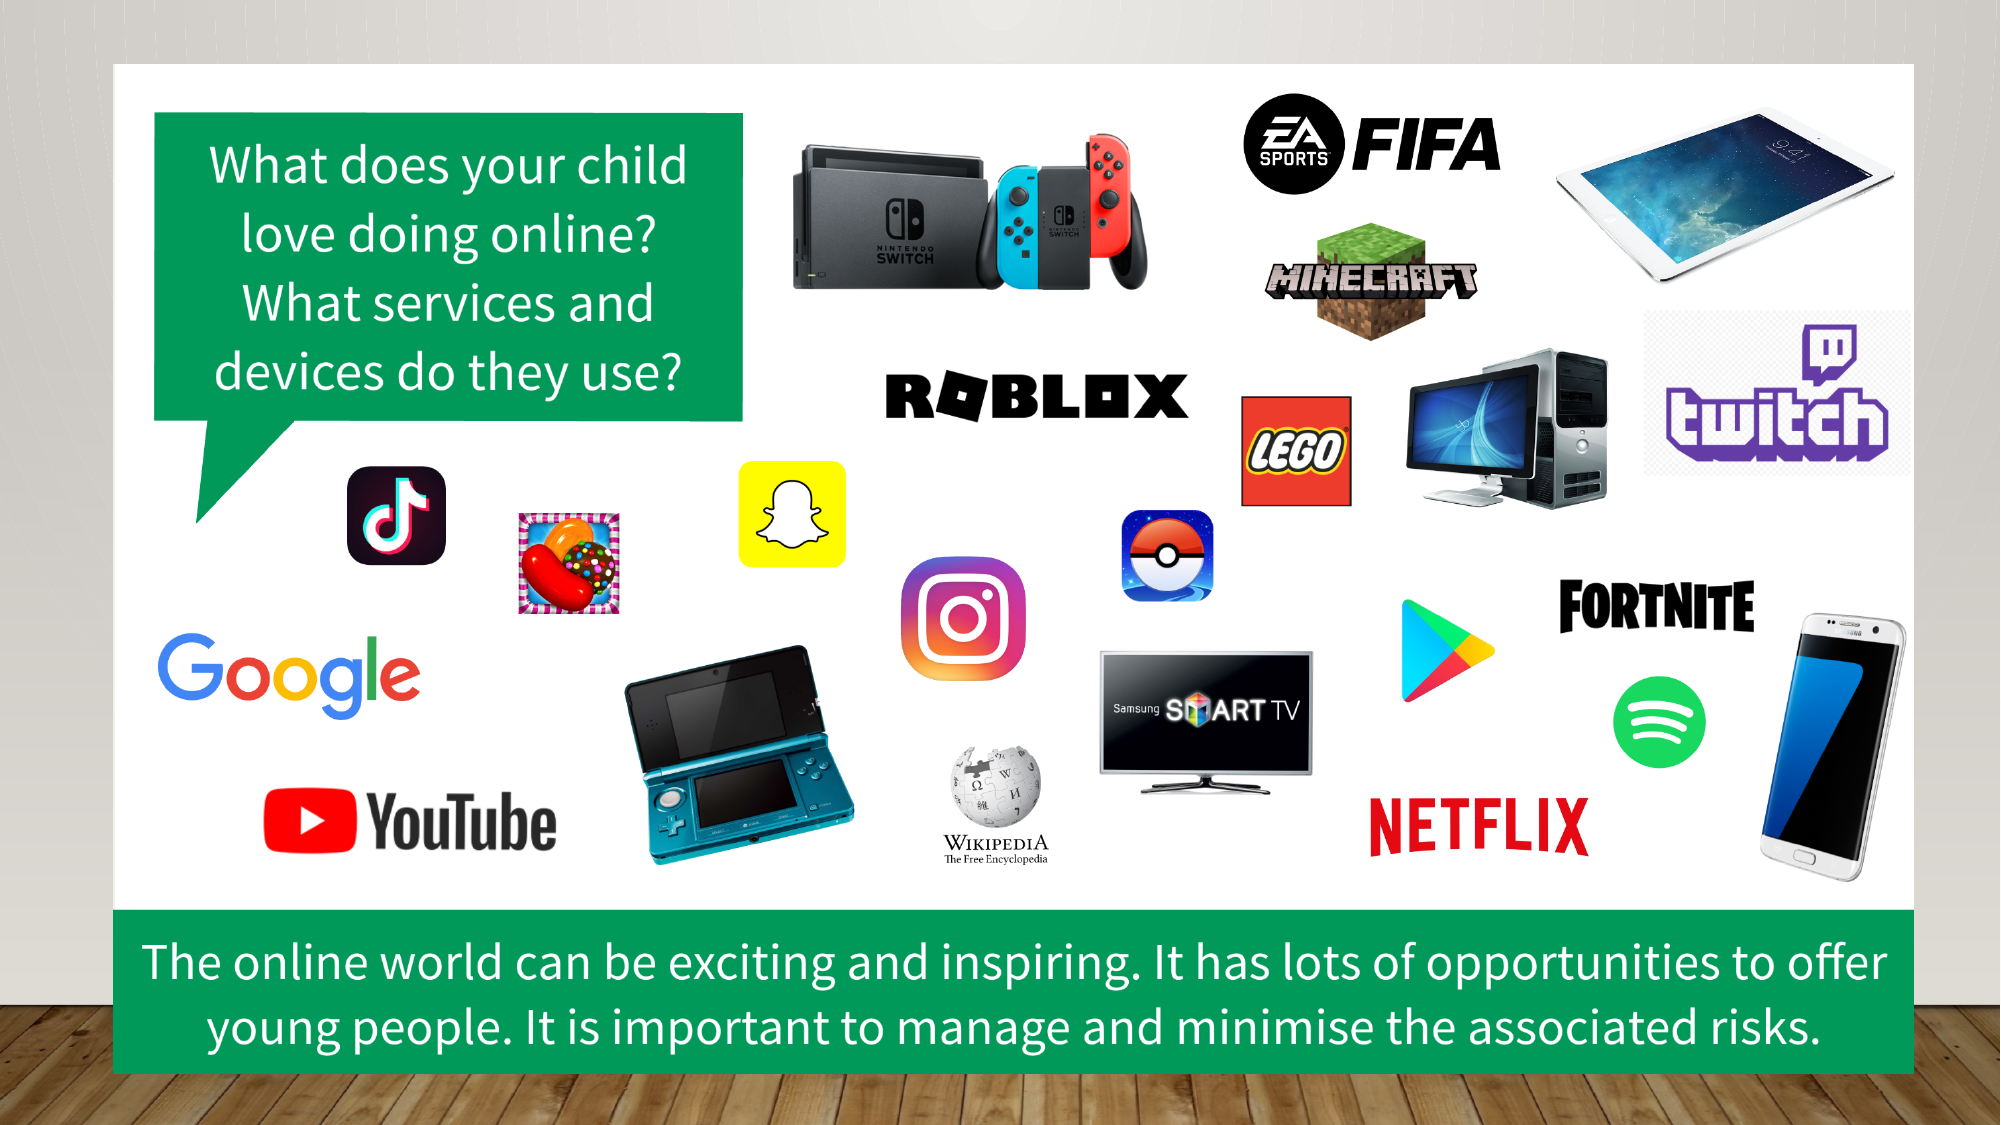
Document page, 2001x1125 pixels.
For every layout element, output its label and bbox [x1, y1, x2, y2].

list [113, 63, 1914, 1075]
picture [0, 1005, 2000, 1125]
